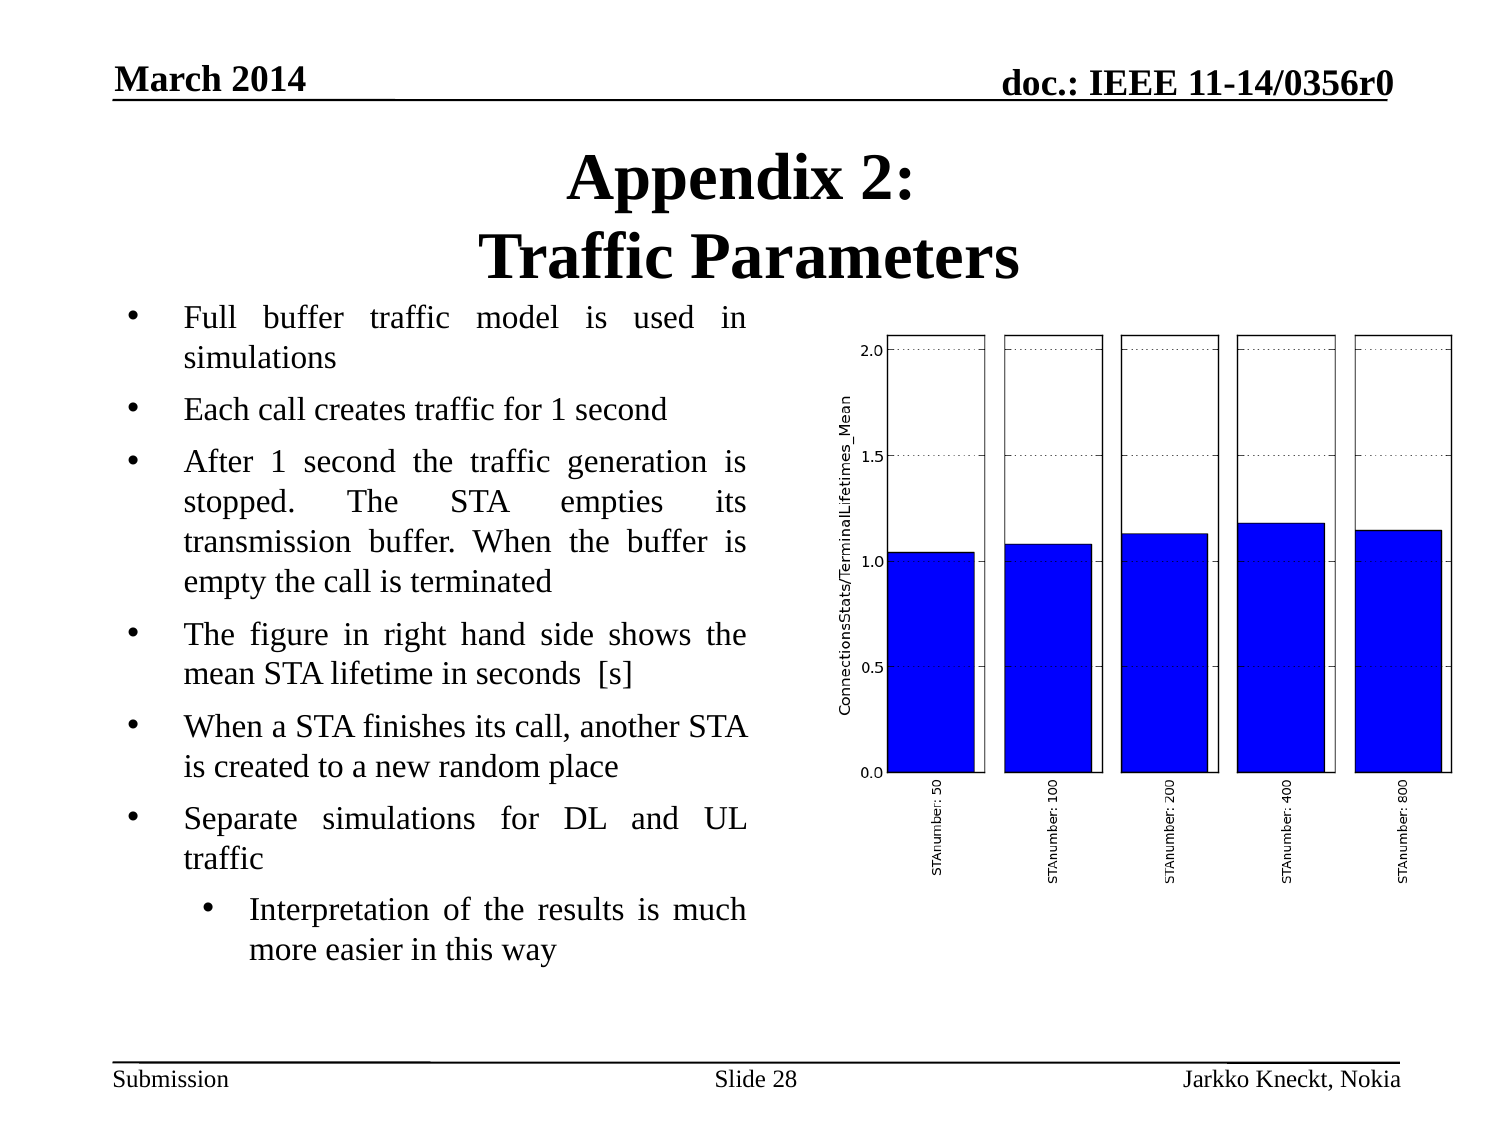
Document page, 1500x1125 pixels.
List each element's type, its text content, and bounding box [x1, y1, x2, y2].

slide_number Slide 28 [712, 1061, 800, 1123]
text_box Appendix 2: Traffic Parameters [112, 125, 1388, 300]
footer Jarkko Kneckt, Nokia [878, 1061, 1402, 1093]
picture [773, 312, 1456, 887]
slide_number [114, 54, 423, 100]
text_box Full buffer traffic model is used in simulations Each call creates traffic for 1 second After 1 second the traffic generation is stopped. The STA empties its transmission buffer. When the buffer is empty the call is terminated The figure in right hand side shows the mean STA lifetime in seconds [s] When a STA finishes its call, another STA is created to a new random place Separate simulations for DL and UL traffic Interpretation of the results is much more easier in this way [112, 300, 763, 1050]
